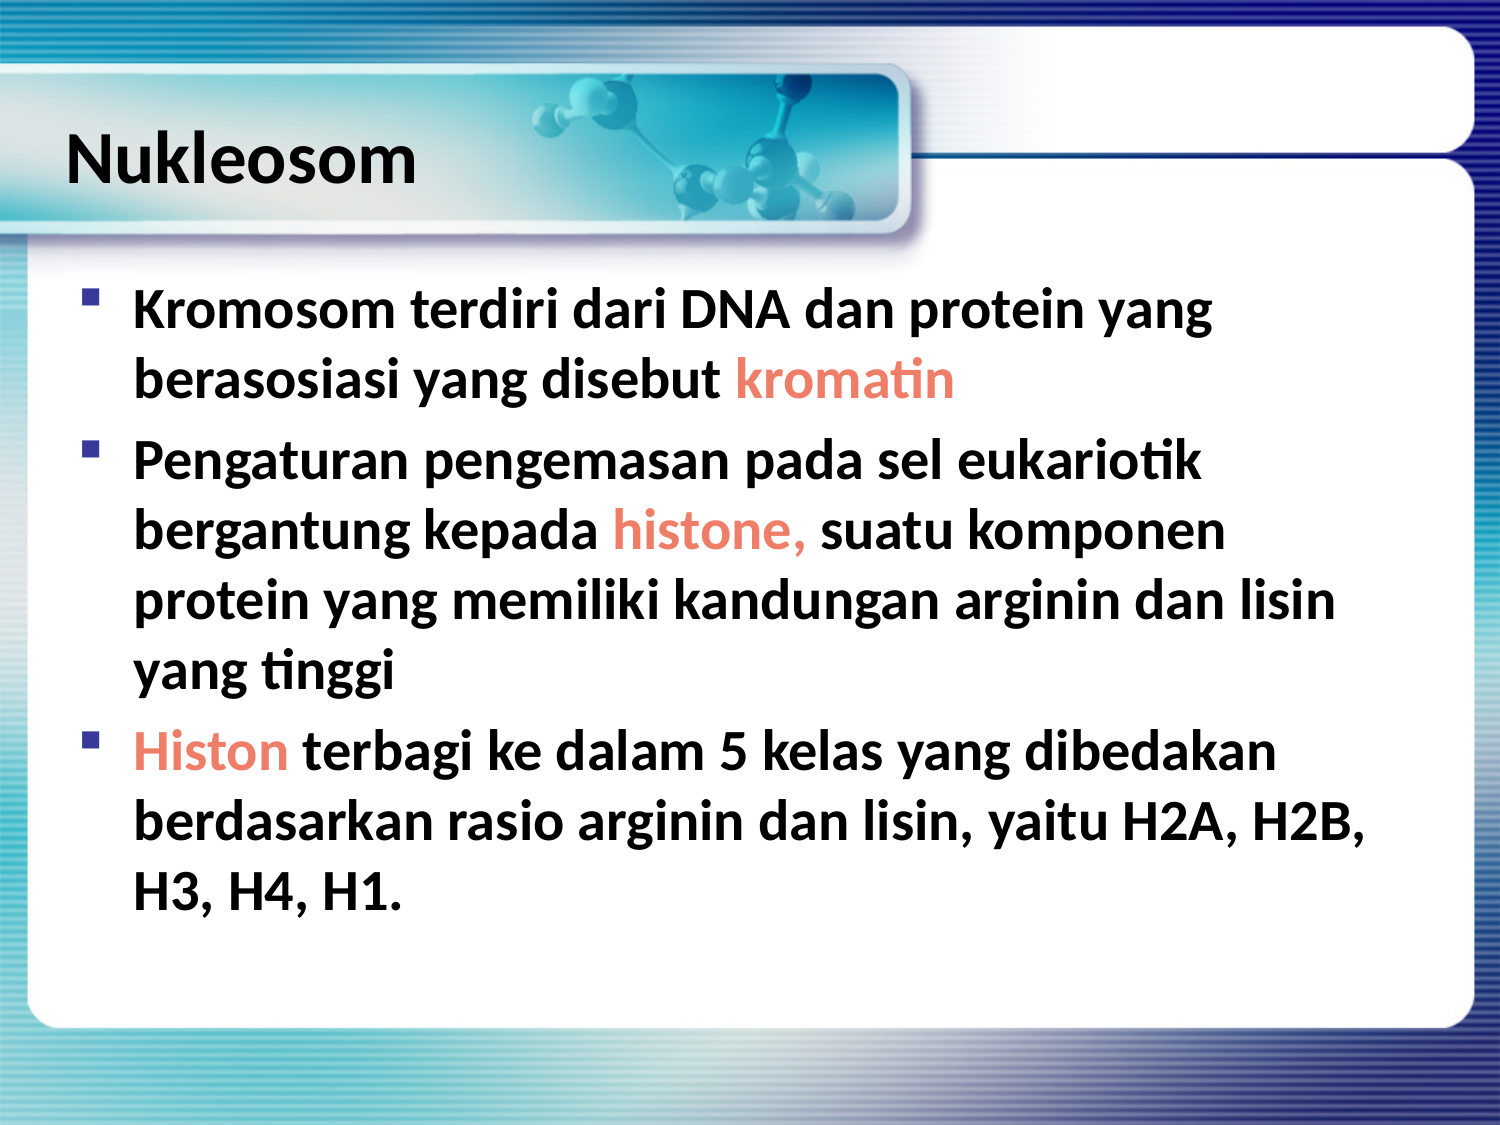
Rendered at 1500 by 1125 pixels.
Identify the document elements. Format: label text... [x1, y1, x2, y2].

list Kromosom terdiri dari DNA dan protein yang berasosiasi yang disebut kromatin Pengaturan pengemasan pada sel eukariotik bergantung kepada histone, suatu komponen protein yang memiliki kandungan arginin dan lisin yang tinggi Histon terbagi ke dalam 5 kelas yang dibedakan berdasarkan rasio arginin dan lisin, yaitu H2A, H2B, H3, H4, H1. [62, 262, 1426, 1026]
picture [0, 0, 1500, 1125]
title Nukleosom [49, 107, 863, 201]
